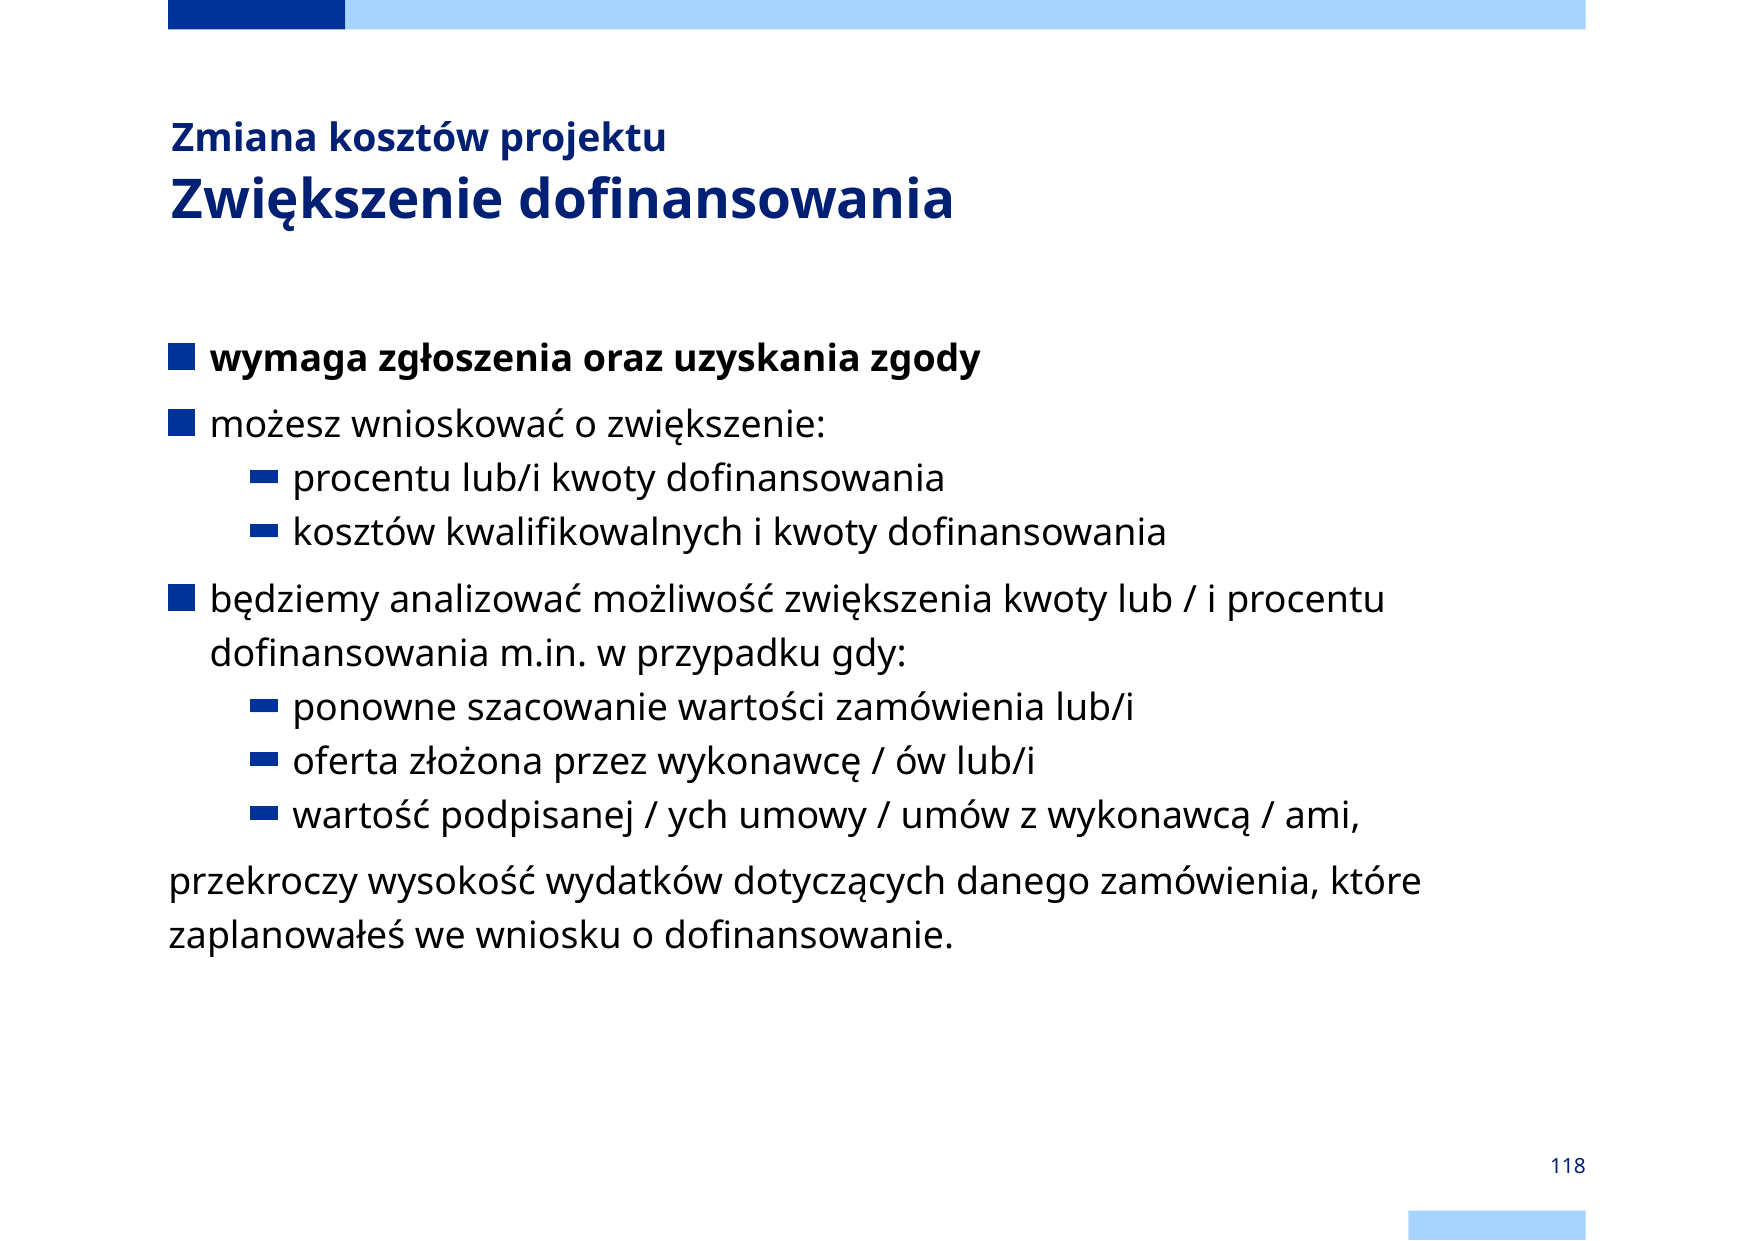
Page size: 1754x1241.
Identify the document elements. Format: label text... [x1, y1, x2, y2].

list wymaga zgłoszenia oraz uzyskania zgody możesz wnioskować o zwiększenie: procentu lub/i kwoty dofinansowania kosztów kwalifikowalnych i kwoty dofinansowania będziemy analizować możliwość zwiększenia kwoty lub / i procentu dofinansowania m.in. w przypadku gdy: ponowne szacowanie wartości zamówienia lub/i oferta złożona przez wykonawcę / ów lub/i wartość podpisanej / ych umowy / umów z wykonawcą / ami, przekroczy wysokość wydatków dotyczących danego zamówienia, które zaplanowałeś we wniosku o dofinansowanie. [168, 324, 1586, 1093]
picture [250, 745, 278, 773]
picture [168, 409, 195, 436]
slide_number 118 [1408, 1151, 1586, 1182]
picture [250, 517, 278, 544]
picture [250, 799, 278, 827]
title Zmiana kosztów projektu Zwiększenie dofinansowania [171, 88, 1589, 231]
picture [168, 343, 195, 370]
picture [250, 692, 278, 719]
picture [168, 584, 195, 611]
picture [250, 463, 278, 490]
